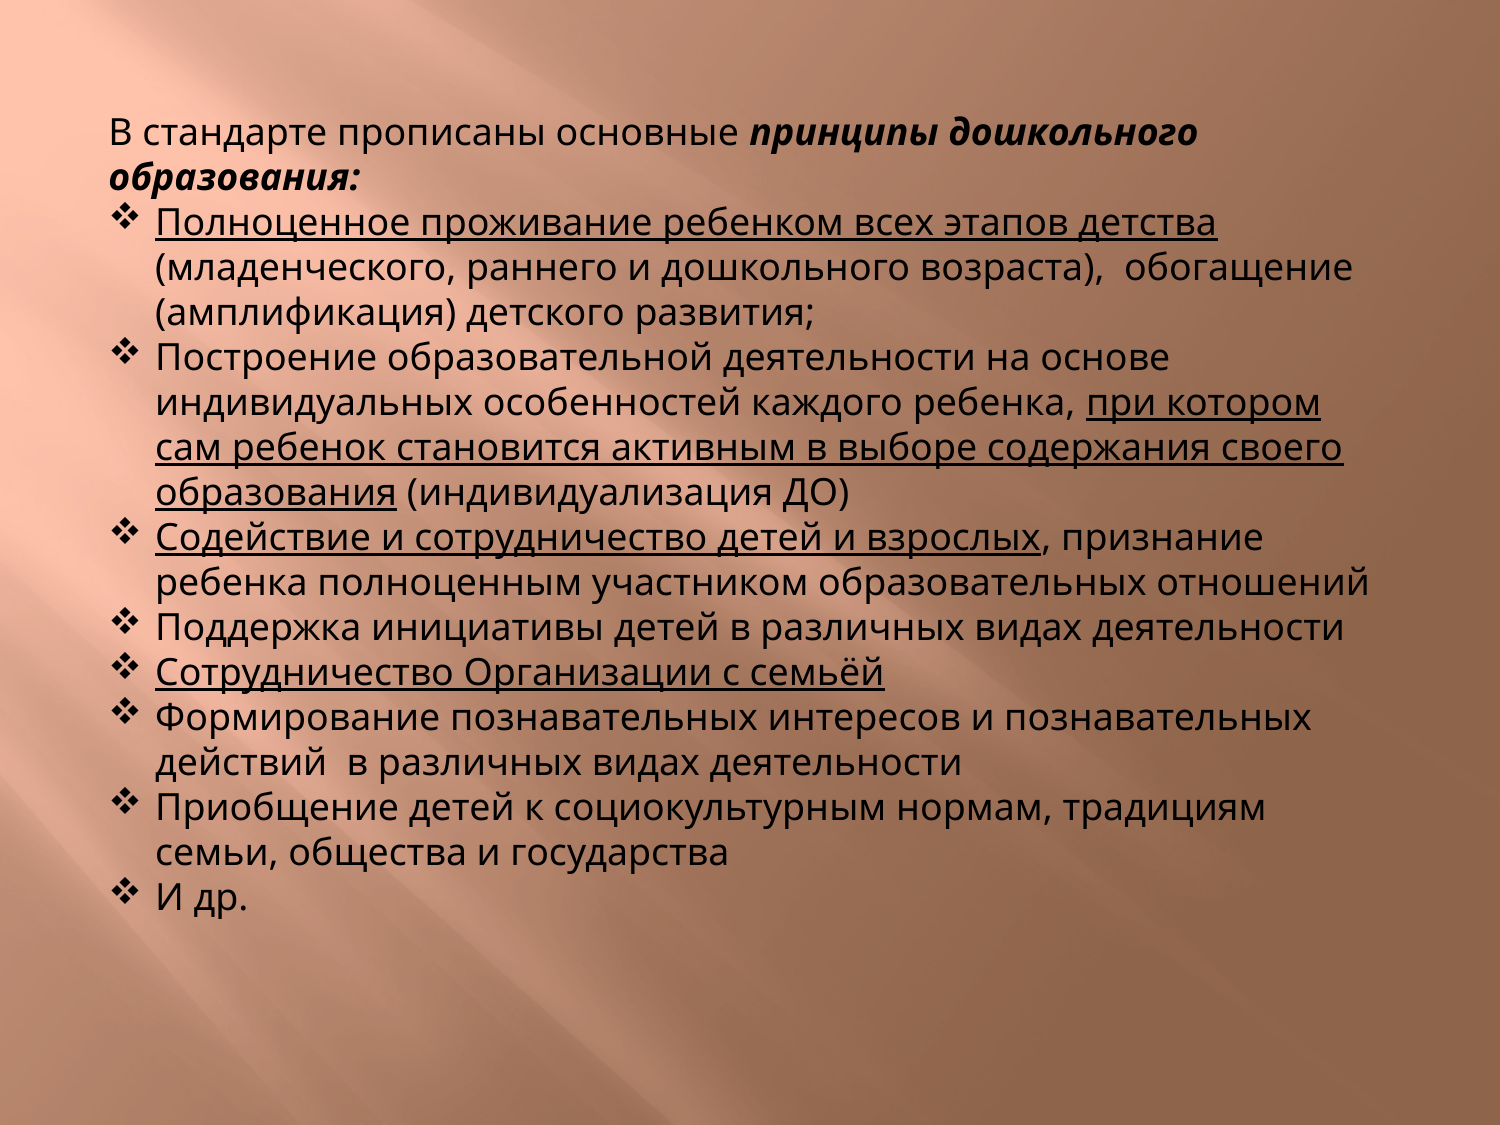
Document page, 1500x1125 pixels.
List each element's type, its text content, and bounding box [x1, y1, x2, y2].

text_box В стандарте прописаны основные принципы дошкольного образования: Полноценное проживание ребенком всех этапов детства (младенческого, раннего и дошкольного возраста), обогащение (амплификация) детского развития; Построение образовательной деятельности на основе индивидуальных особенностей каждого ребенка, при котором сам ребенок становится активным в выборе содержания своего образования (индивидуализация ДО) Содействие и сотрудничество детей и взрослых, признание ребенка полноценным участником образовательных отношений Поддержка инициативы детей в различных видах деятельности Сотрудничество Организации с семьёй Формирование познавательных интересов и познавательных действий в различных видах деятельности Приобщение детей к социокультурным нормам, традициям семьи, общества и государства И др. [93, 100, 1412, 926]
